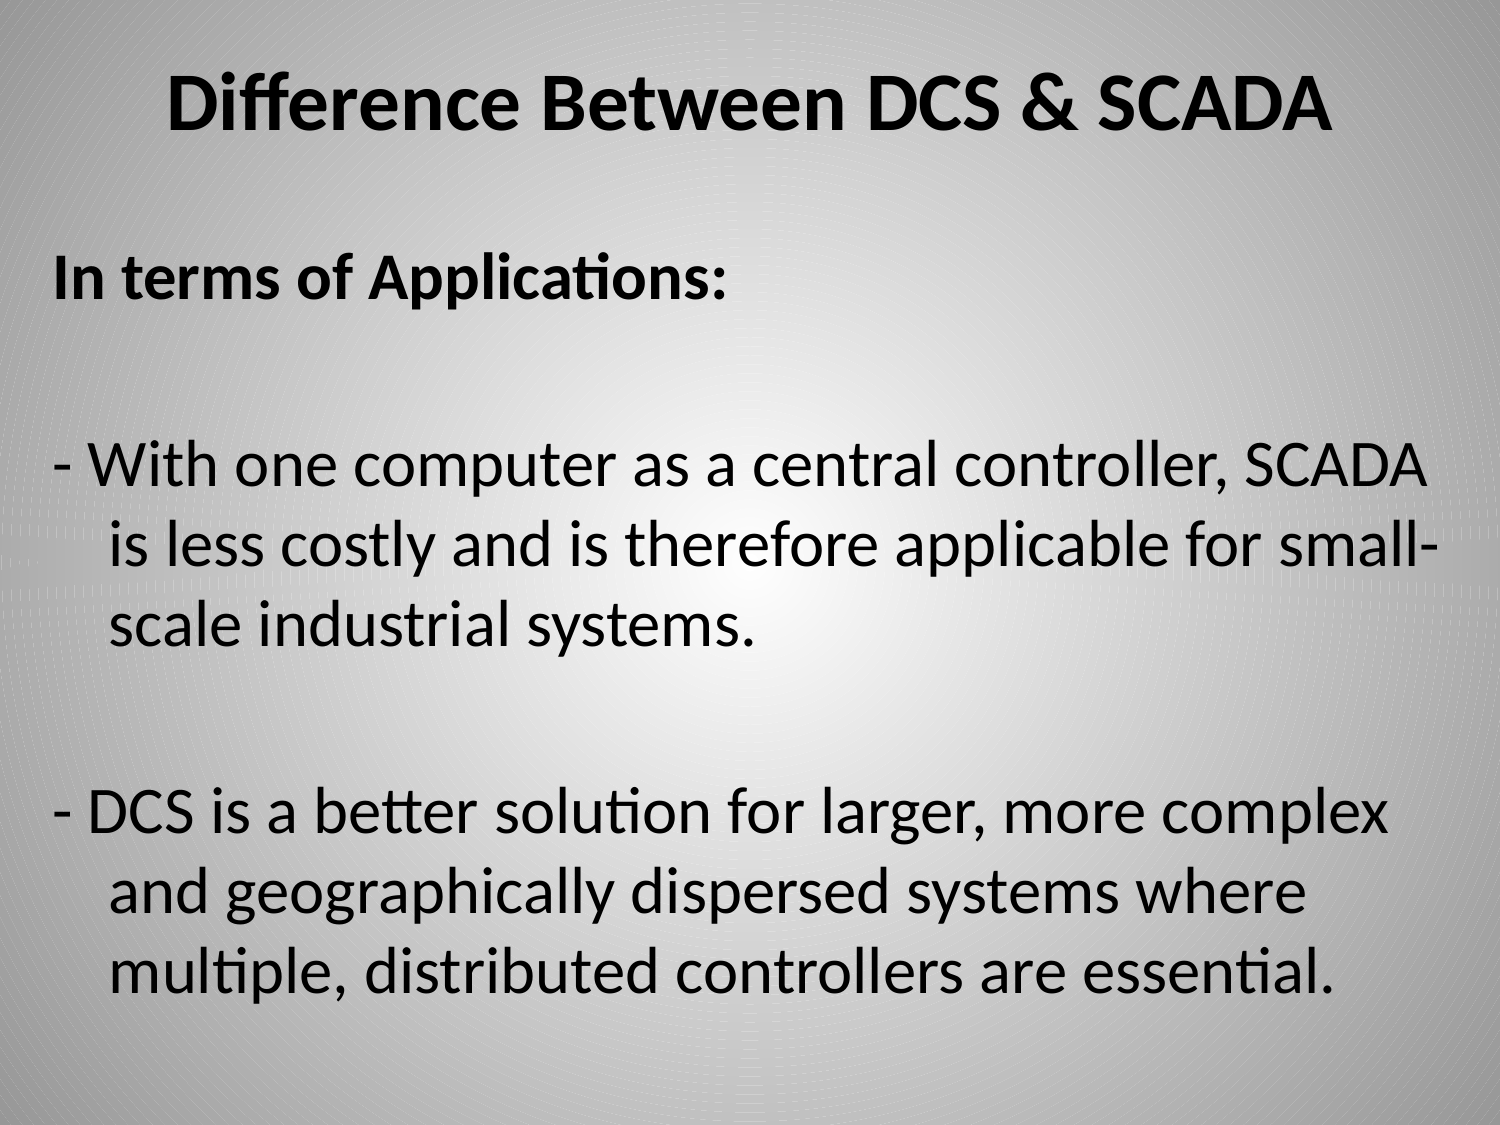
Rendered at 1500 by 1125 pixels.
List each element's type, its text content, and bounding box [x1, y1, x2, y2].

list In terms of Applications: - With one computer as a central controller, SCADA is less costly and is therefore applicable for small-scale industrial systems. - DCS is a better solution for larger, more complex and geographically dispersed systems where multiple, distributed controllers are essential. [37, 224, 1463, 1075]
title Difference Between DCS & SCADA [75, 45, 1425, 150]
